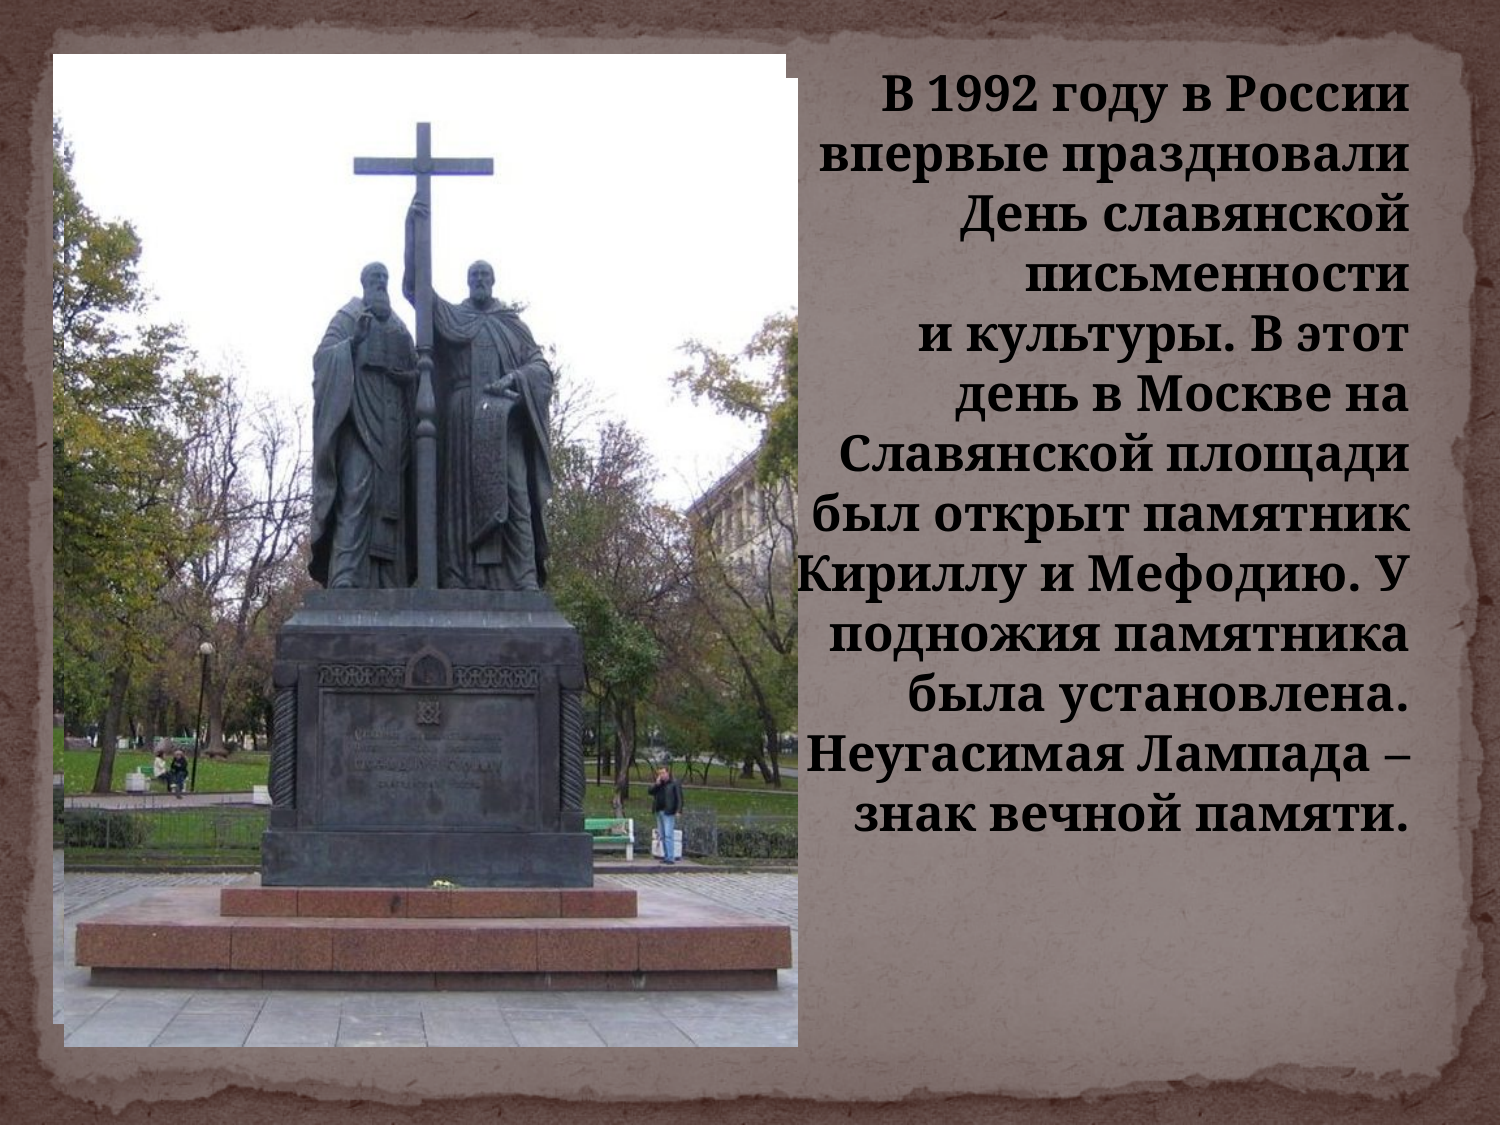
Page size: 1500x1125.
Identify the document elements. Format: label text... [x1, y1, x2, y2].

picture [52, 54, 798, 1047]
list В 1992 году в России впервые праздновали День славянской письменности и культуры. В этот день в Москве на Славянской площади был открыт памятник Кириллу и Мефодию. У подножия памятника была установлена. Неугасимая Лампада – знак вечной памяти. [787, 54, 1425, 1000]
